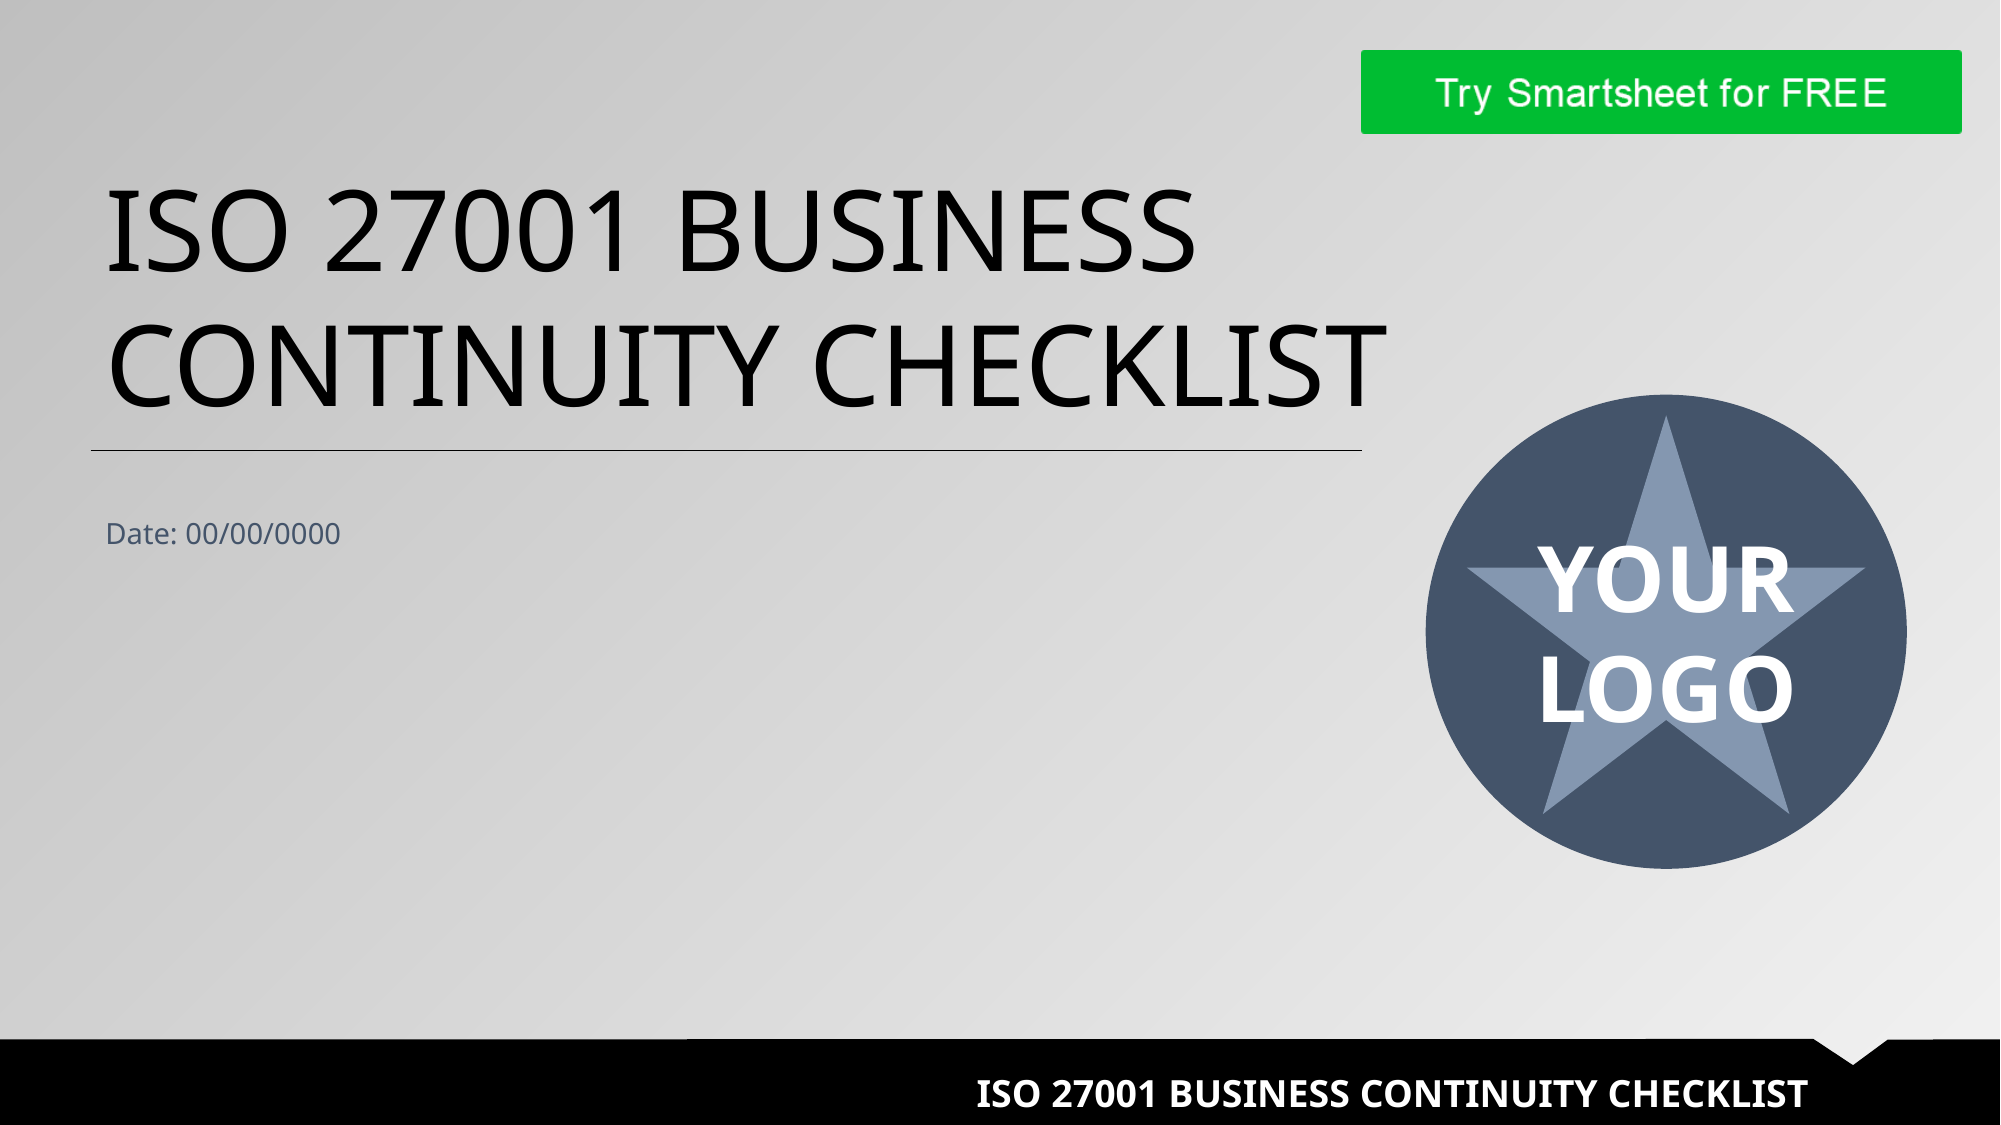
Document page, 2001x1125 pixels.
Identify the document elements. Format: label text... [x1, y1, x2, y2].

text_box [1855, 1038, 2000, 1125]
text_box [0, 1037, 1851, 1125]
picture [1361, 50, 1962, 134]
text_box Date: 00/00/0000 [90, 507, 1425, 558]
text_box ISO 27001 BUSINESS CONTINUITY CHECKLIST TEMPLATE [961, 1062, 1980, 1125]
text_box ISO 27001 BUSINESS CONTINUITY CHECKLIST [90, 151, 1932, 437]
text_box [1425, 394, 1907, 869]
